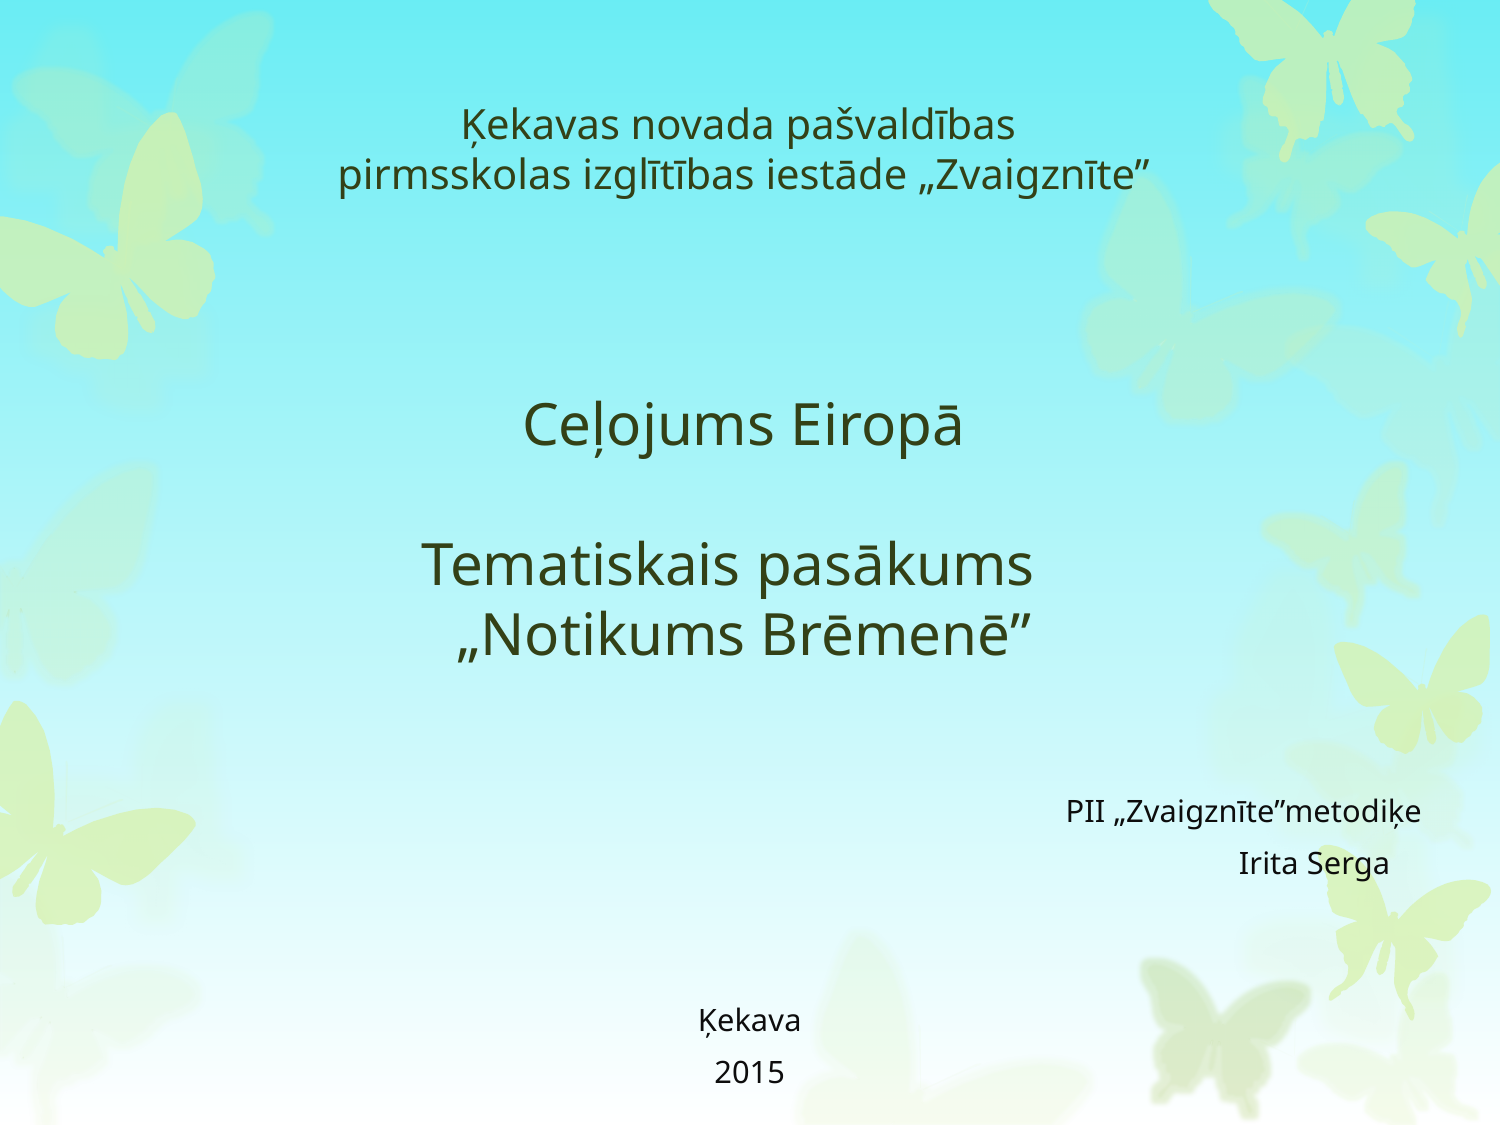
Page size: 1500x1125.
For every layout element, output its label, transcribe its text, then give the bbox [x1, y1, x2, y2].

subtitle PII „Zvaigznīte”metodiķe Irita Serga Ķekava 2015 [62, 783, 1438, 1100]
title Ķekavas novada pašvaldības pirmsskolas izglītības iestāde „Zvaigznīte” Ceļojums Eiropā Tematiskais pasākums „Notikums Brēmenē” [24, 50, 1463, 675]
